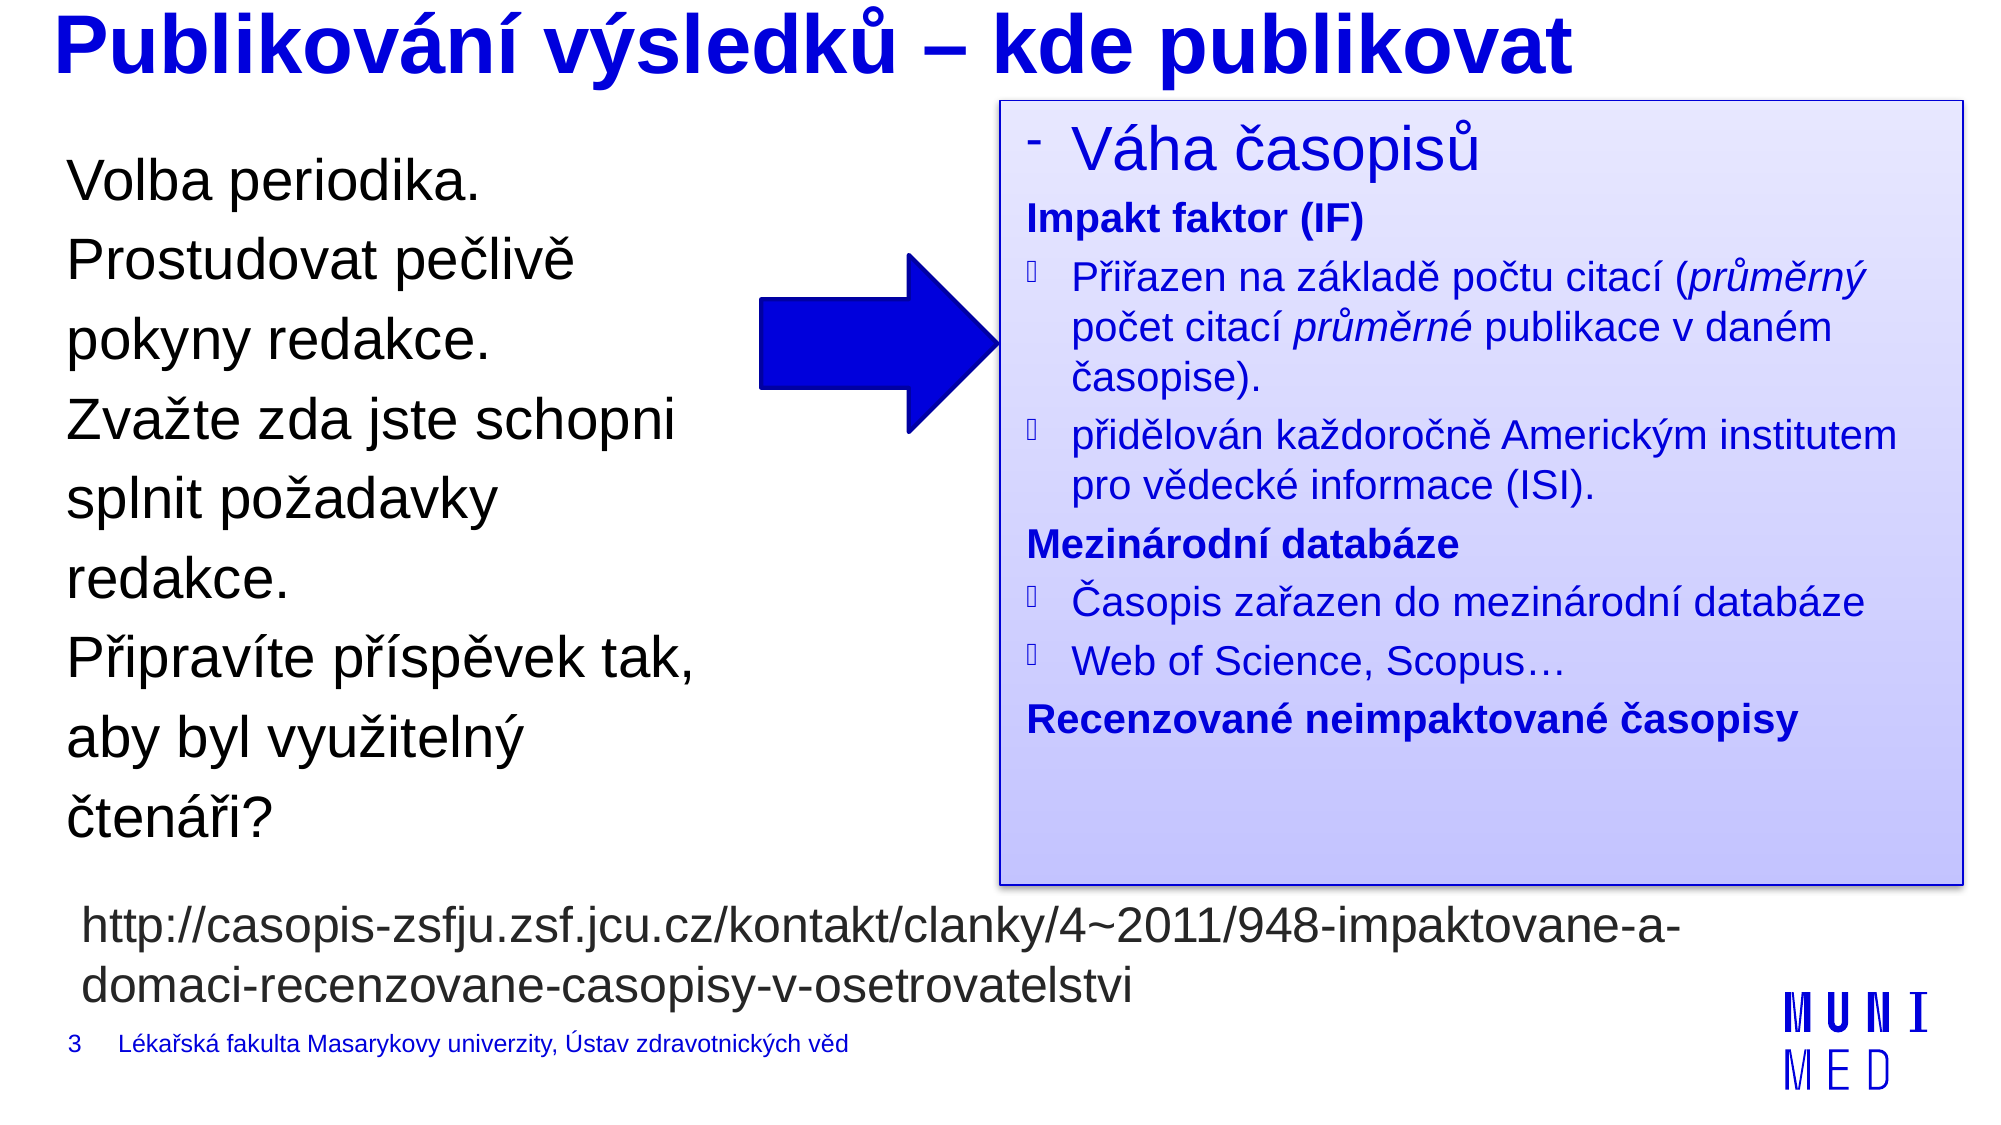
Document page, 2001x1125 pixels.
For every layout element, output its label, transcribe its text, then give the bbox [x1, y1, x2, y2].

text_box http://casopis-zsfju.zsf.jcu.cz/kontakt/clanky/4~2011/948-impaktovane-a-domaci-recenzovane-casopisy-v-osetrovatelstvi [66, 885, 1750, 1021]
text_box Publikování výsledků – kde publikovat [53, 6, 1942, 93]
list Volba periodika. Prostudovat pečlivě pokyny redakce. Zvažte zda jste schopni splnit požadavky redakce. Připravíte příspěvek tak, aby byl využitelný čtenáři? [66, 132, 701, 885]
footer Lékařská fakulta Masarykovy univerzity, Ústav zdravotnických věd [118, 1021, 1418, 1063]
text_box Váha časopisů Impakt faktor (IF) Přiřazen na základě počtu citací (průměrný počet citací průměrné publikace v daném časopise). přidělován každoročně Americkým institutem pro vědecké informace (ISI). Mezinárodní databáze Časopis zařazen do mezinárodní databáze Web of Science, Scopus… Recenzované neimpaktované časopisy [999, 100, 1964, 886]
text_box [759, 253, 1000, 435]
slide_number 3 [67, 1021, 110, 1063]
